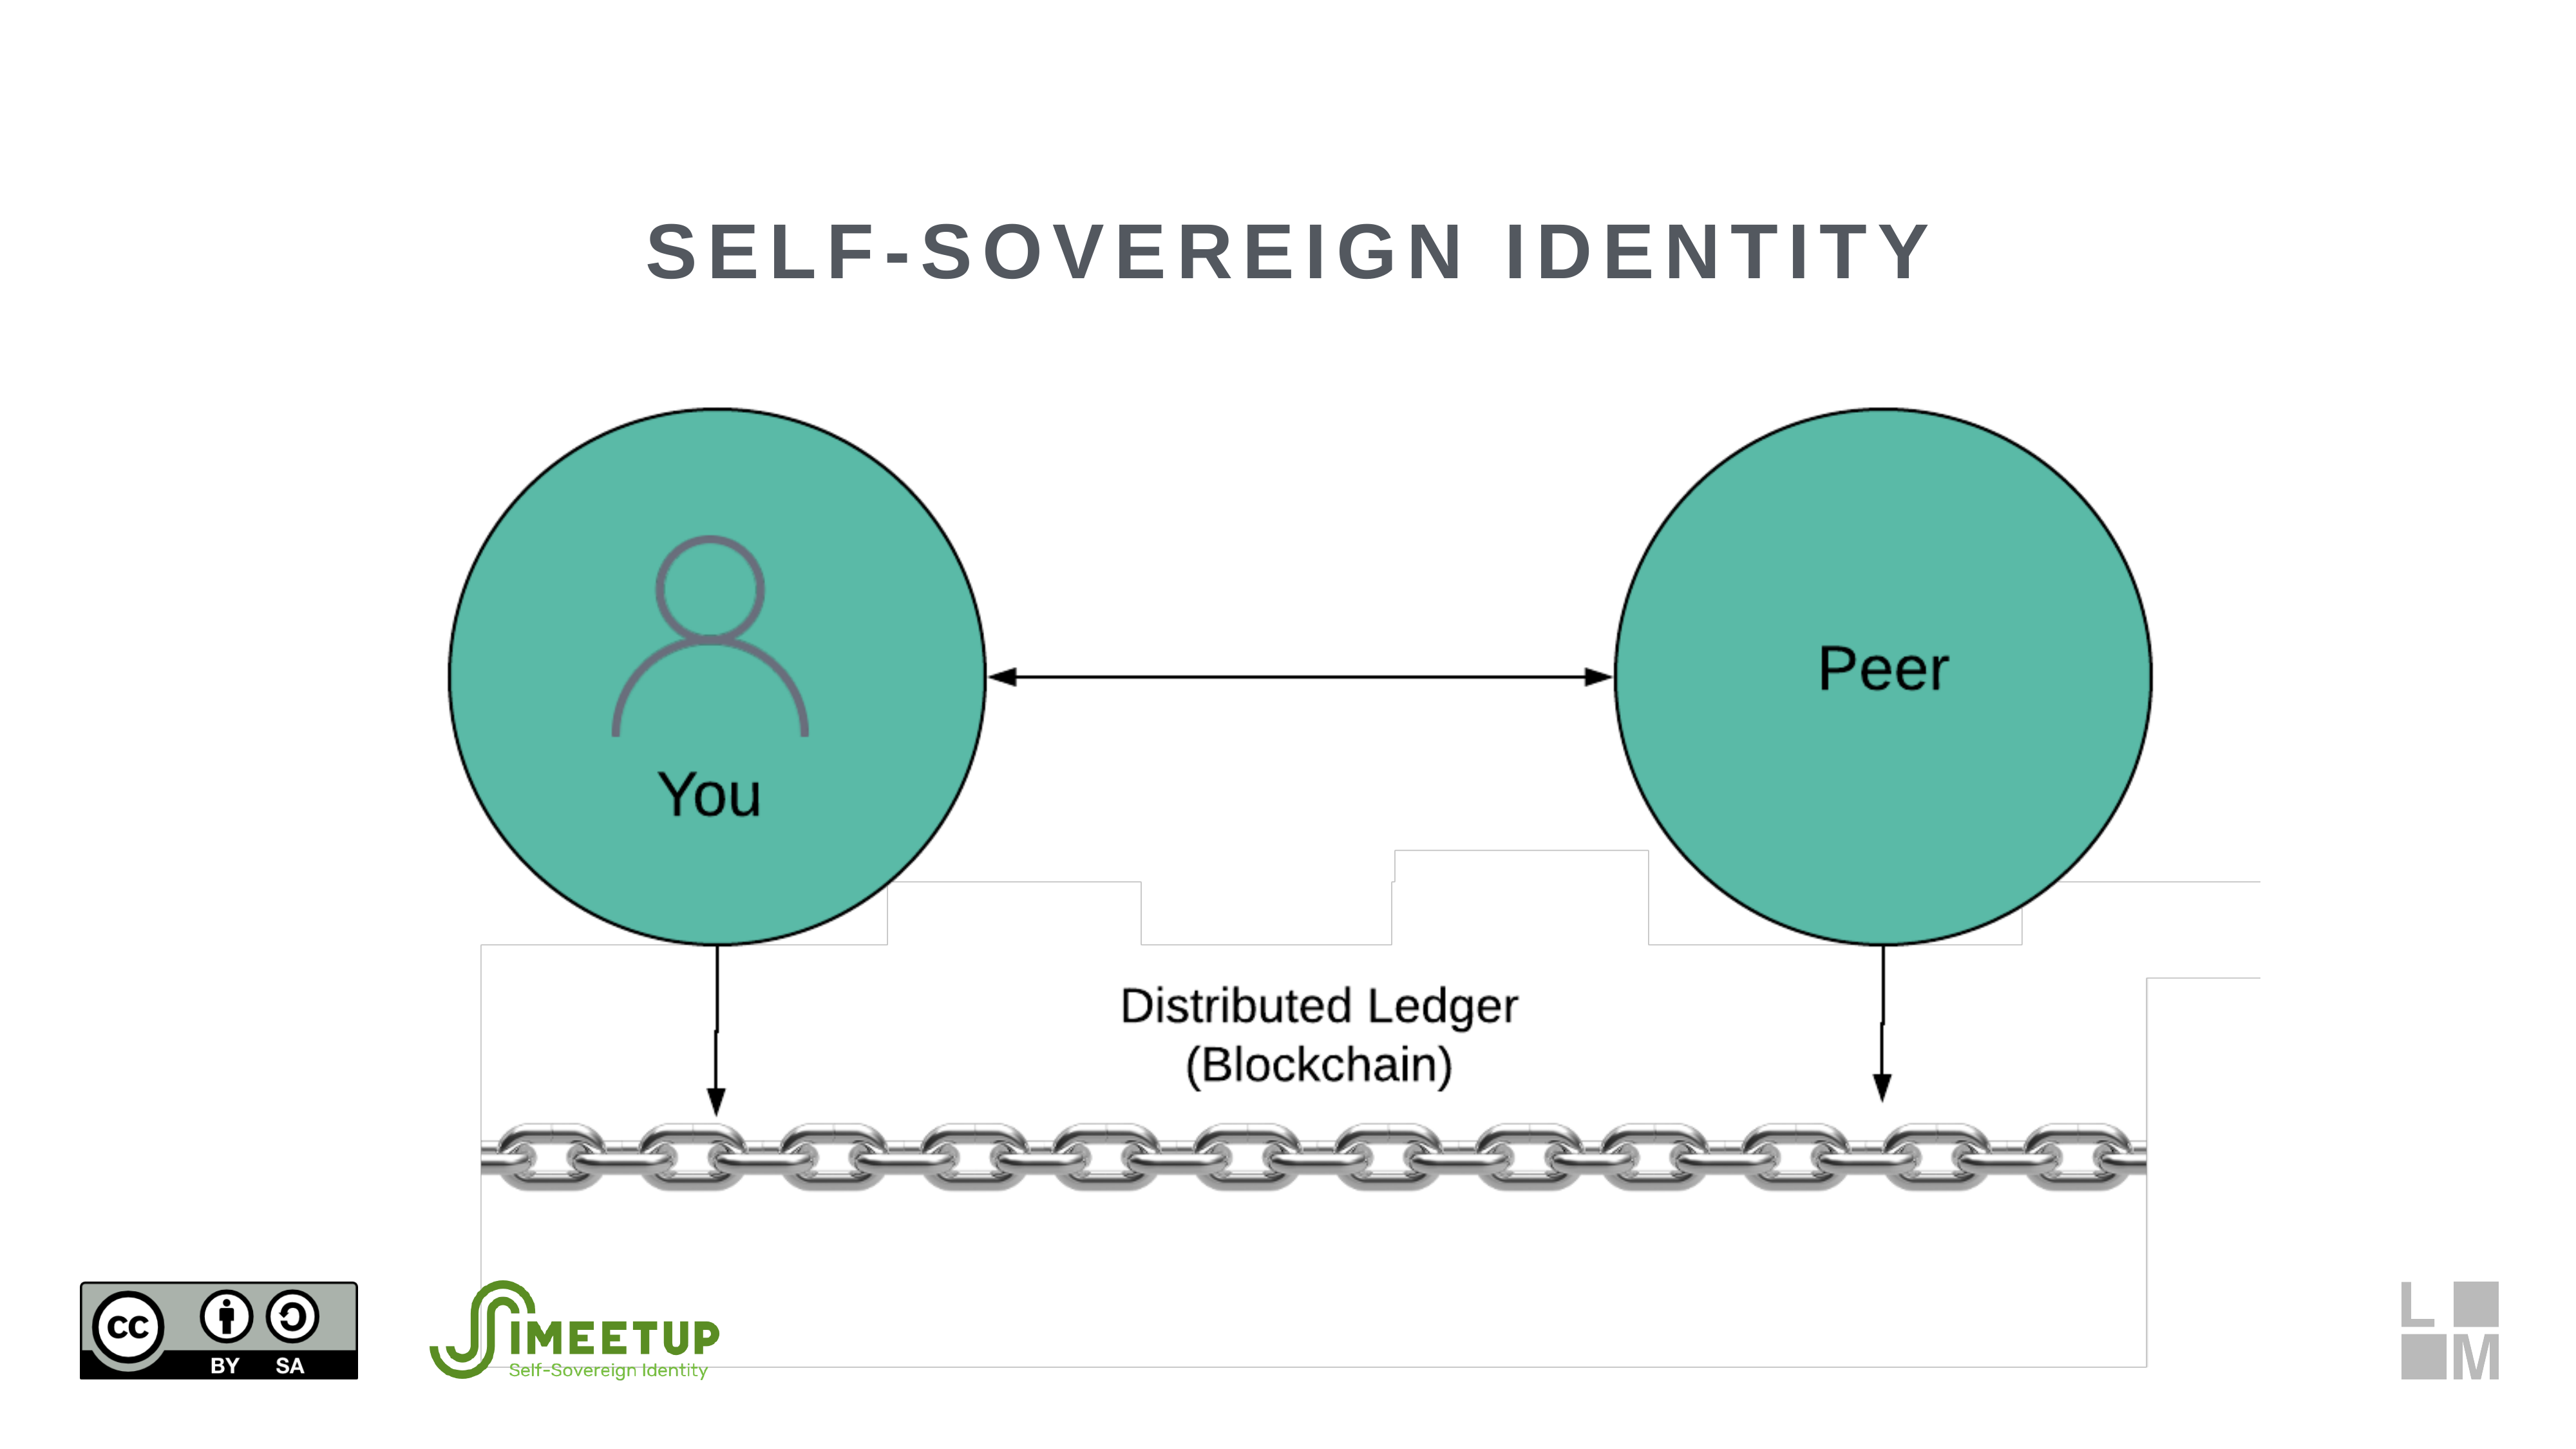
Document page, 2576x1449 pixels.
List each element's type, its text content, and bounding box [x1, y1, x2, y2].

picture [381, 339, 2261, 1419]
picture [79, 1282, 358, 1379]
picture [2401, 1282, 2499, 1379]
text_box SELF-SOVEREIGN IDENTITY [639, 148, 1937, 299]
